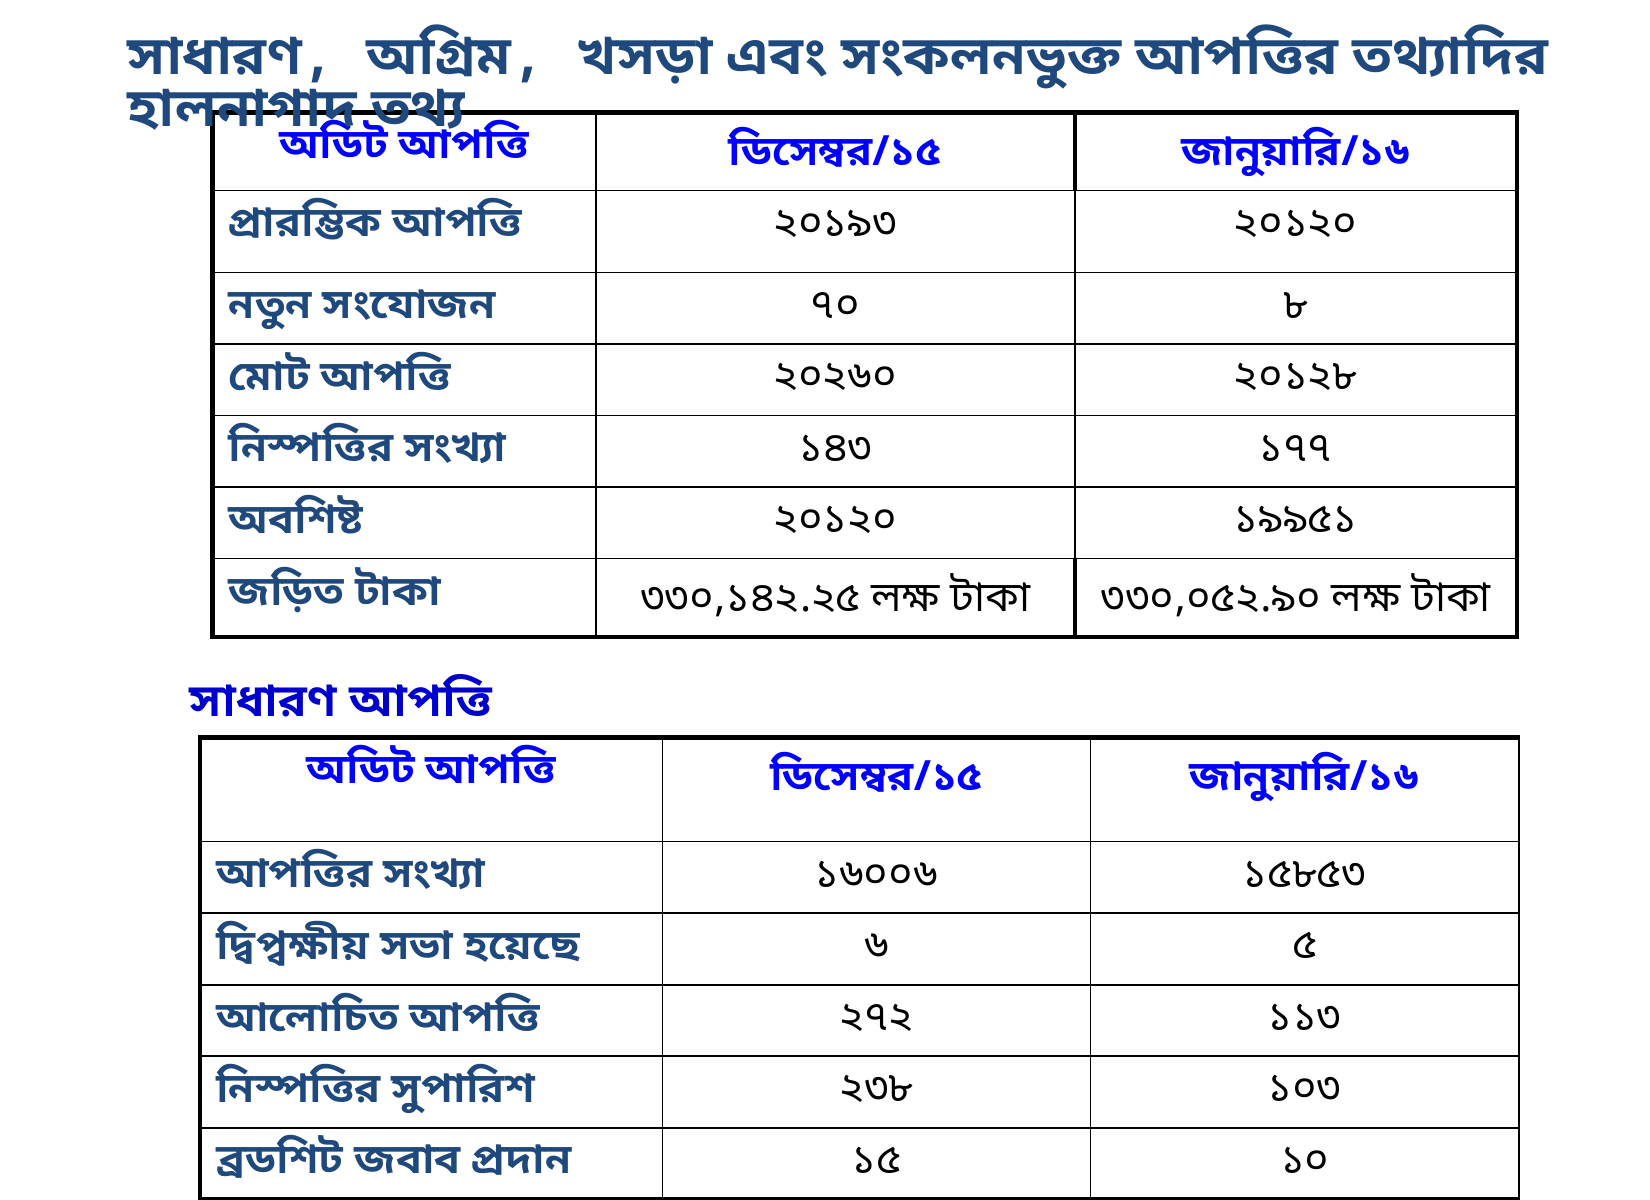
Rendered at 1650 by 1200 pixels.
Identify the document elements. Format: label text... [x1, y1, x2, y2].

table_cell ১৯৯৫১ [1076, 488, 1515, 558]
table_cell ৩৩০,১৪২.২৫ লক্ষ টাকা [597, 559, 1073, 635]
table_header জানুয়ারি/১৬ [1091, 740, 1518, 841]
table_cell ২০১২০ [597, 488, 1074, 558]
table_cell ৮ [1076, 273, 1515, 343]
table_cell ১৫৮৫৩ [1091, 842, 1518, 912]
table_cell নিস্পত্তির সুপারিশ [202, 1057, 662, 1127]
table_header ডিসেম্বর/১৫ [597, 115, 1073, 190]
text_box সাধারণ আপত্তি [137, 662, 508, 734]
table_cell ব্রডশিট জবাব প্রদান [202, 1129, 662, 1197]
table_cell ৫ [1091, 914, 1518, 984]
table_cell প্রারম্ভিক আপত্তি [215, 191, 595, 272]
table_cell ২০১৯৩ [597, 191, 1074, 272]
table_cell ৭০ [597, 273, 1074, 343]
table_cell নিস্পত্তির সংখ্যা [215, 416, 595, 486]
table_cell ২৩৮ [663, 1057, 1090, 1127]
table_cell ৩৩০,০৫২.৯০ লক্ষ টাকা [1077, 559, 1515, 635]
table_cell অবশিষ্ট [215, 488, 595, 558]
text_box সাধারণ, অগ্রিম, খসড়া এবং সংকলনভুক্ত আপত্তির তথ্যাদির হালনাগাদ তথ্য [49, 24, 1613, 100]
table_cell ২০১২৮ [1076, 345, 1515, 415]
table_cell ৬ [663, 914, 1090, 984]
table_header ডিসেম্বর/১৫ [663, 740, 1090, 841]
table_cell ২০২৬০ [597, 345, 1074, 415]
table_header জানুয়ারি/১৬ [1077, 115, 1515, 190]
table_cell মোট আপত্তি [215, 345, 595, 415]
table_cell ২৭২ [663, 986, 1090, 1055]
table_cell ১৭৭ [1076, 416, 1515, 486]
table_cell নতুন সংযোজন [215, 273, 595, 343]
table_cell ১০ [1091, 1129, 1518, 1197]
table_cell জড়িত টাকা [215, 559, 595, 635]
table_header অডিট আপত্তি [202, 740, 662, 841]
table_cell ১১৩ [1091, 986, 1518, 1055]
table_cell ১৪৩ [597, 416, 1074, 486]
table_header অডিট আপত্তি [215, 115, 595, 190]
table_cell ১৬০০৬ [663, 842, 1090, 912]
table_cell দ্বিপ্বক্ষীয় সভা হয়েছে [202, 914, 662, 984]
table_cell আলোচিত আপত্তি [202, 986, 662, 1055]
table_cell আপত্তির সংখ্যা [202, 842, 662, 912]
table_cell ১৫ [663, 1129, 1090, 1197]
table_cell ২০১২০ [1076, 191, 1515, 272]
table_cell ১০৩ [1091, 1057, 1518, 1127]
